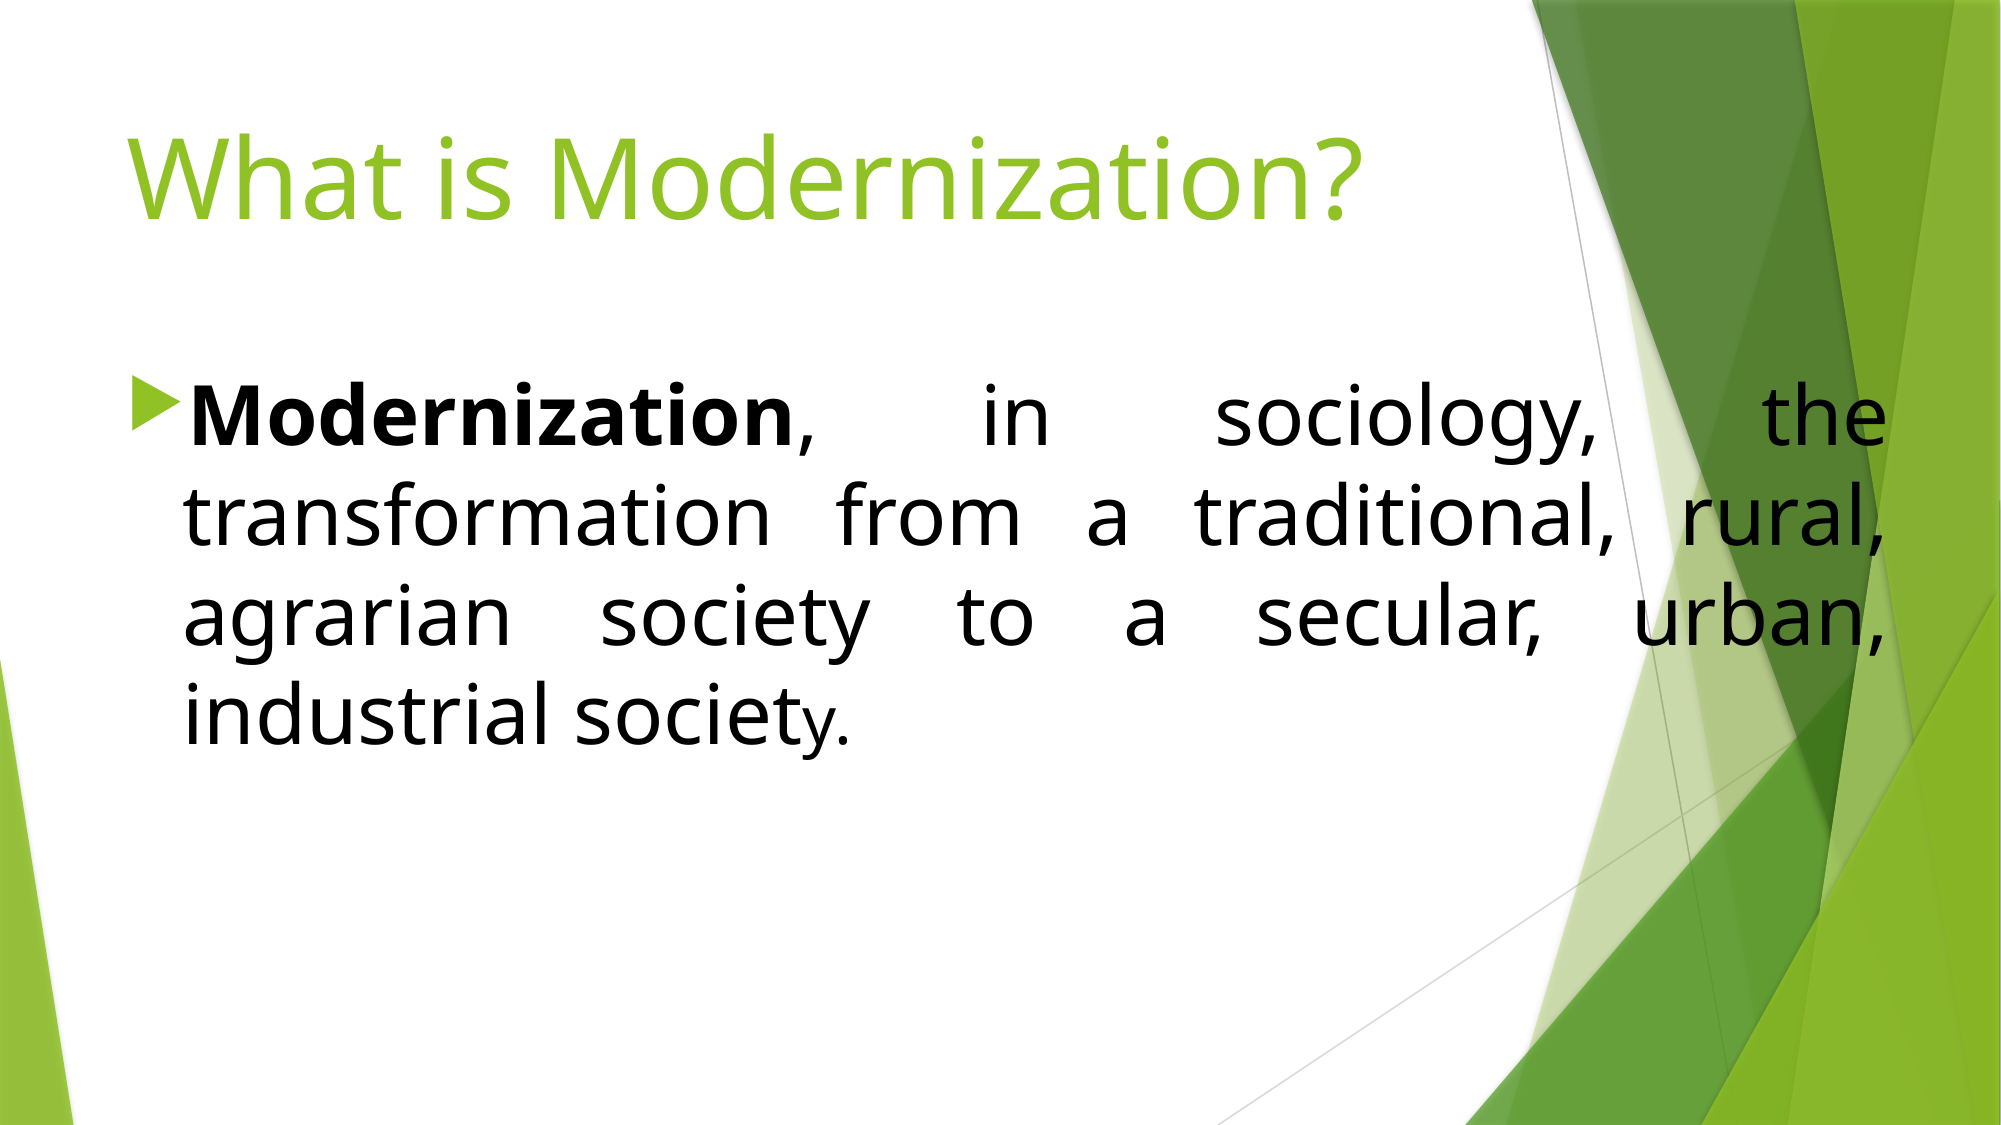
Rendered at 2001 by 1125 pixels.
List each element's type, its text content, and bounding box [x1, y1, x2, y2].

title What is Modernization? [111, 99, 1522, 317]
list Modernization, in sociology, the transformation from a traditional, rural, agrarian society to a secular, urban, industrial society. [111, 354, 1906, 992]
